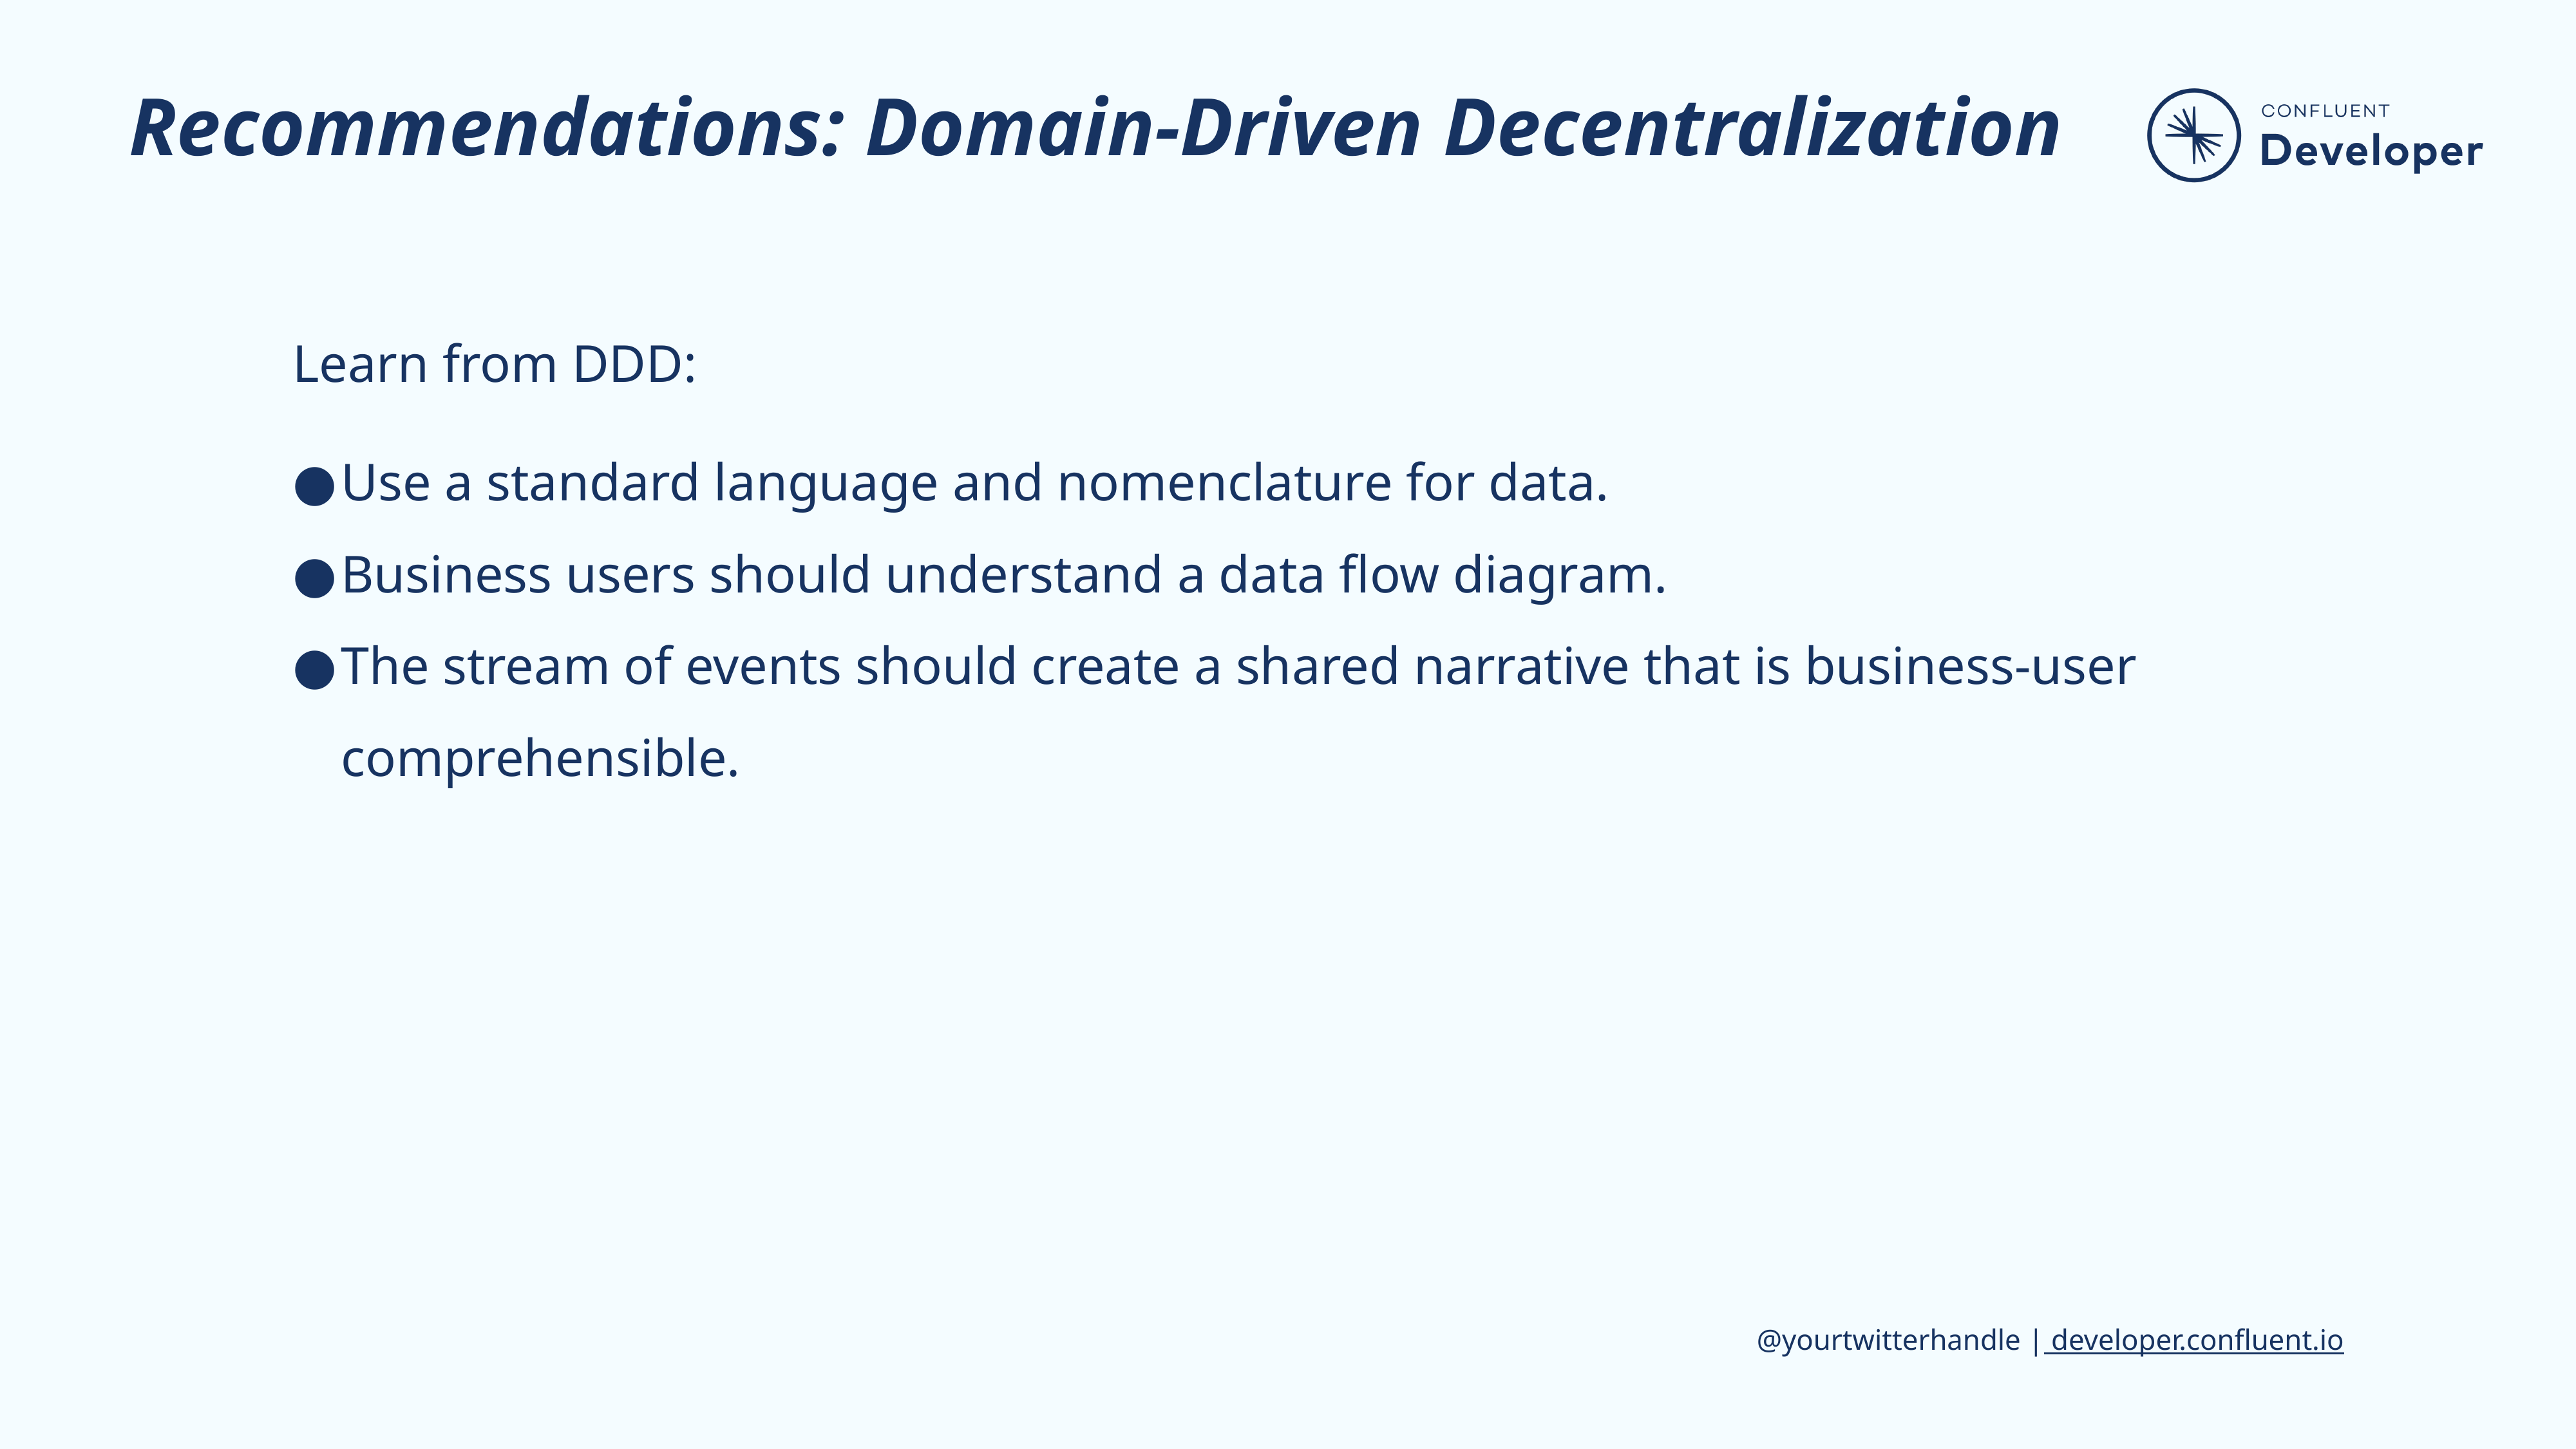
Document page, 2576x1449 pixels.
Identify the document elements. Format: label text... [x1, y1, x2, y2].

title Recommendations: Domain-Driven Decentralization [128, 74, 2320, 194]
picture [2115, 61, 2517, 209]
list Learn from DDD: Use a standard language and nomenclature for data. Business users should understand a data flow diagram. The stream of events should create a shared narrative that is business-user comprehensible. [292, 322, 2284, 1193]
